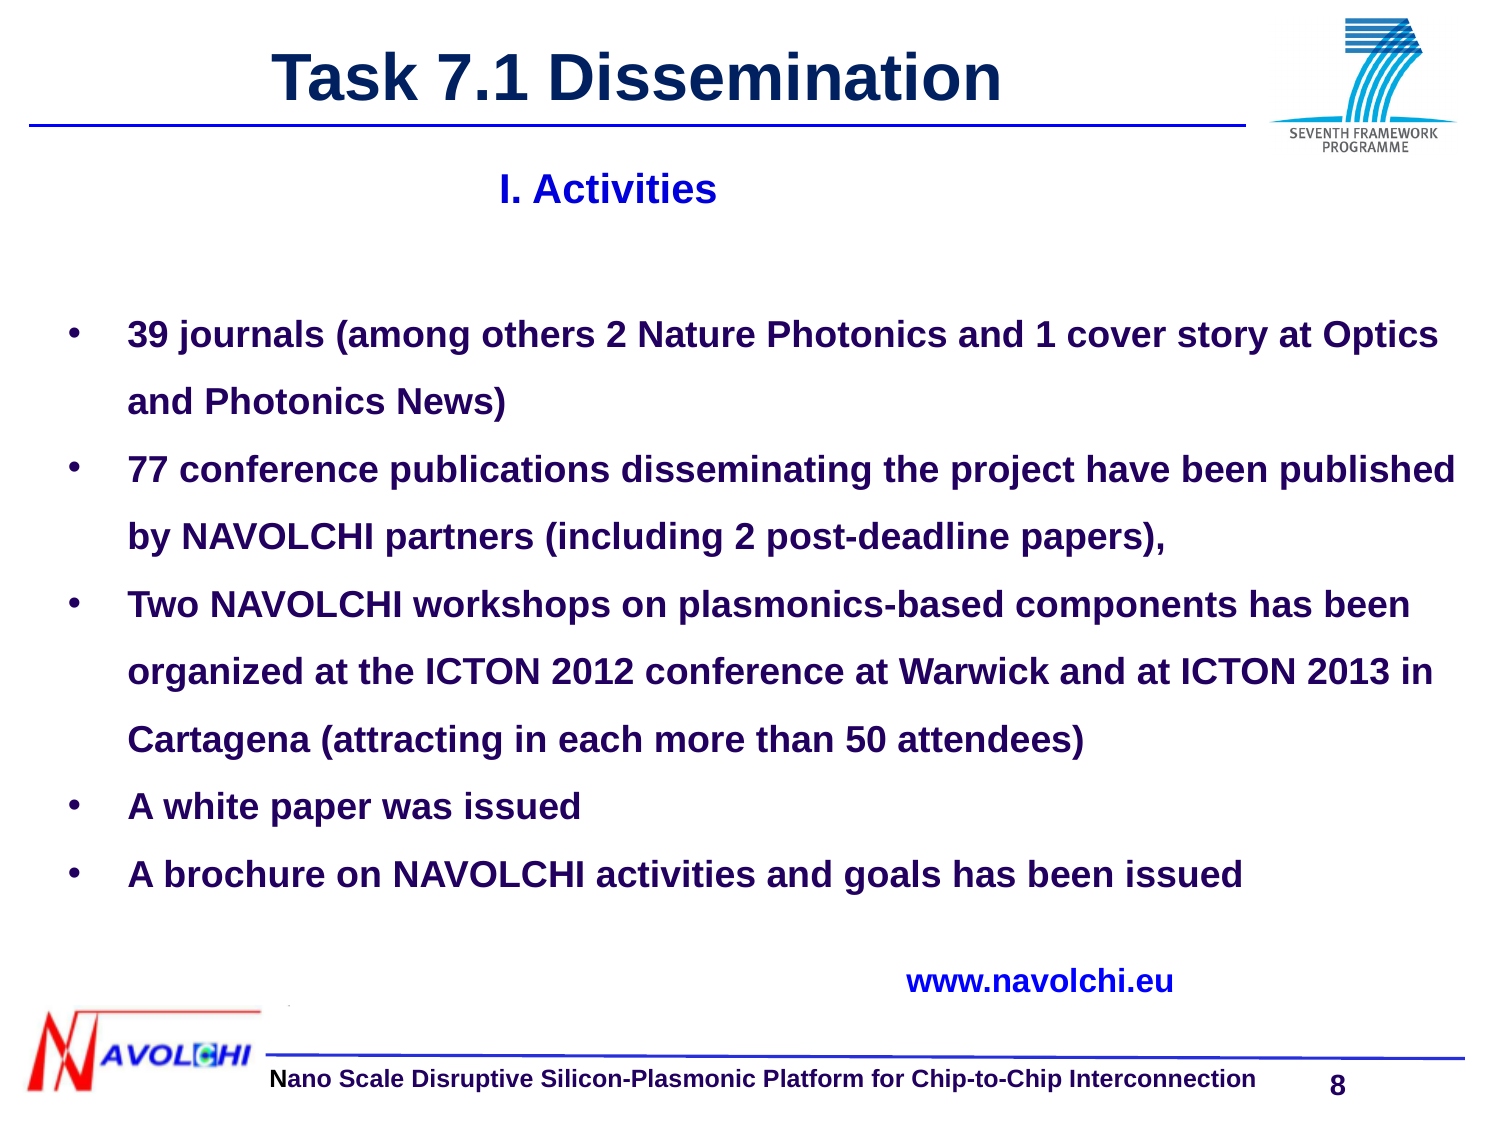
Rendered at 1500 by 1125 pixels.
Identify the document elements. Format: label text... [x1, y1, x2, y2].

text_box 39 journals (among others 2 Nature Photonics and 1 cover story at Optics and Photonics News) 77 conference publications disseminating the project have been published by NAVOLCHI partners (including 2 post-deadline papers), Two NAVOLCHI workshops on plasmonics-based components has been organized at the ICTON 2012 conference at Warwick and at ICTON 2013 in Cartagena (attracting in each more than 50 attendees) A white paper was issued A brochure on NAVOLCHI activities and goals has been issued [53, 196, 1483, 990]
text_box www.navolchi.eu [891, 952, 1235, 1007]
title Task 7.1 Dissemination [29, 30, 1247, 131]
text_box I. Activities [112, 137, 1117, 213]
picture [1269, 18, 1458, 155]
picture [3, 1005, 290, 1101]
